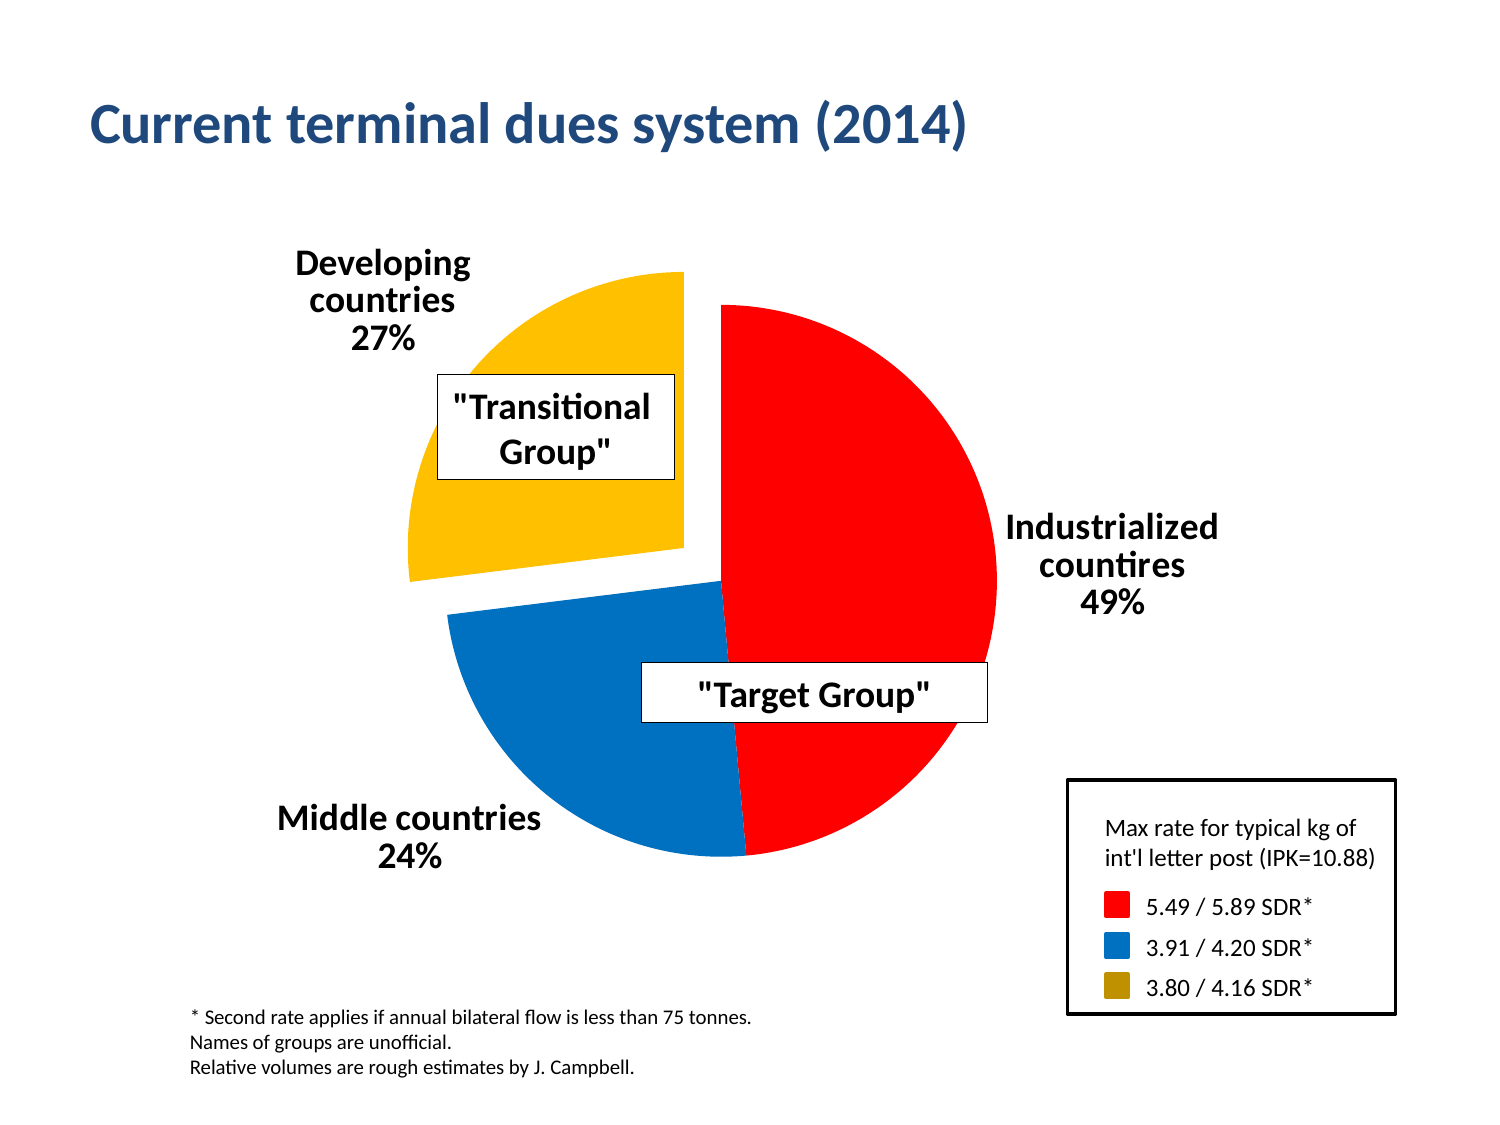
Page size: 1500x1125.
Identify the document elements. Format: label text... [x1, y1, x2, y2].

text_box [1067, 779, 1396, 1015]
title Current terminal dues system (2014) [75, 60, 1425, 180]
chart [74, 187, 1426, 976]
text_box * Second rate applies if annual bilateral flow is less than 75 tonnes. Names of groups are unofficial. Relative volumes are rough estimates by J. Campbell. [174, 996, 815, 1087]
